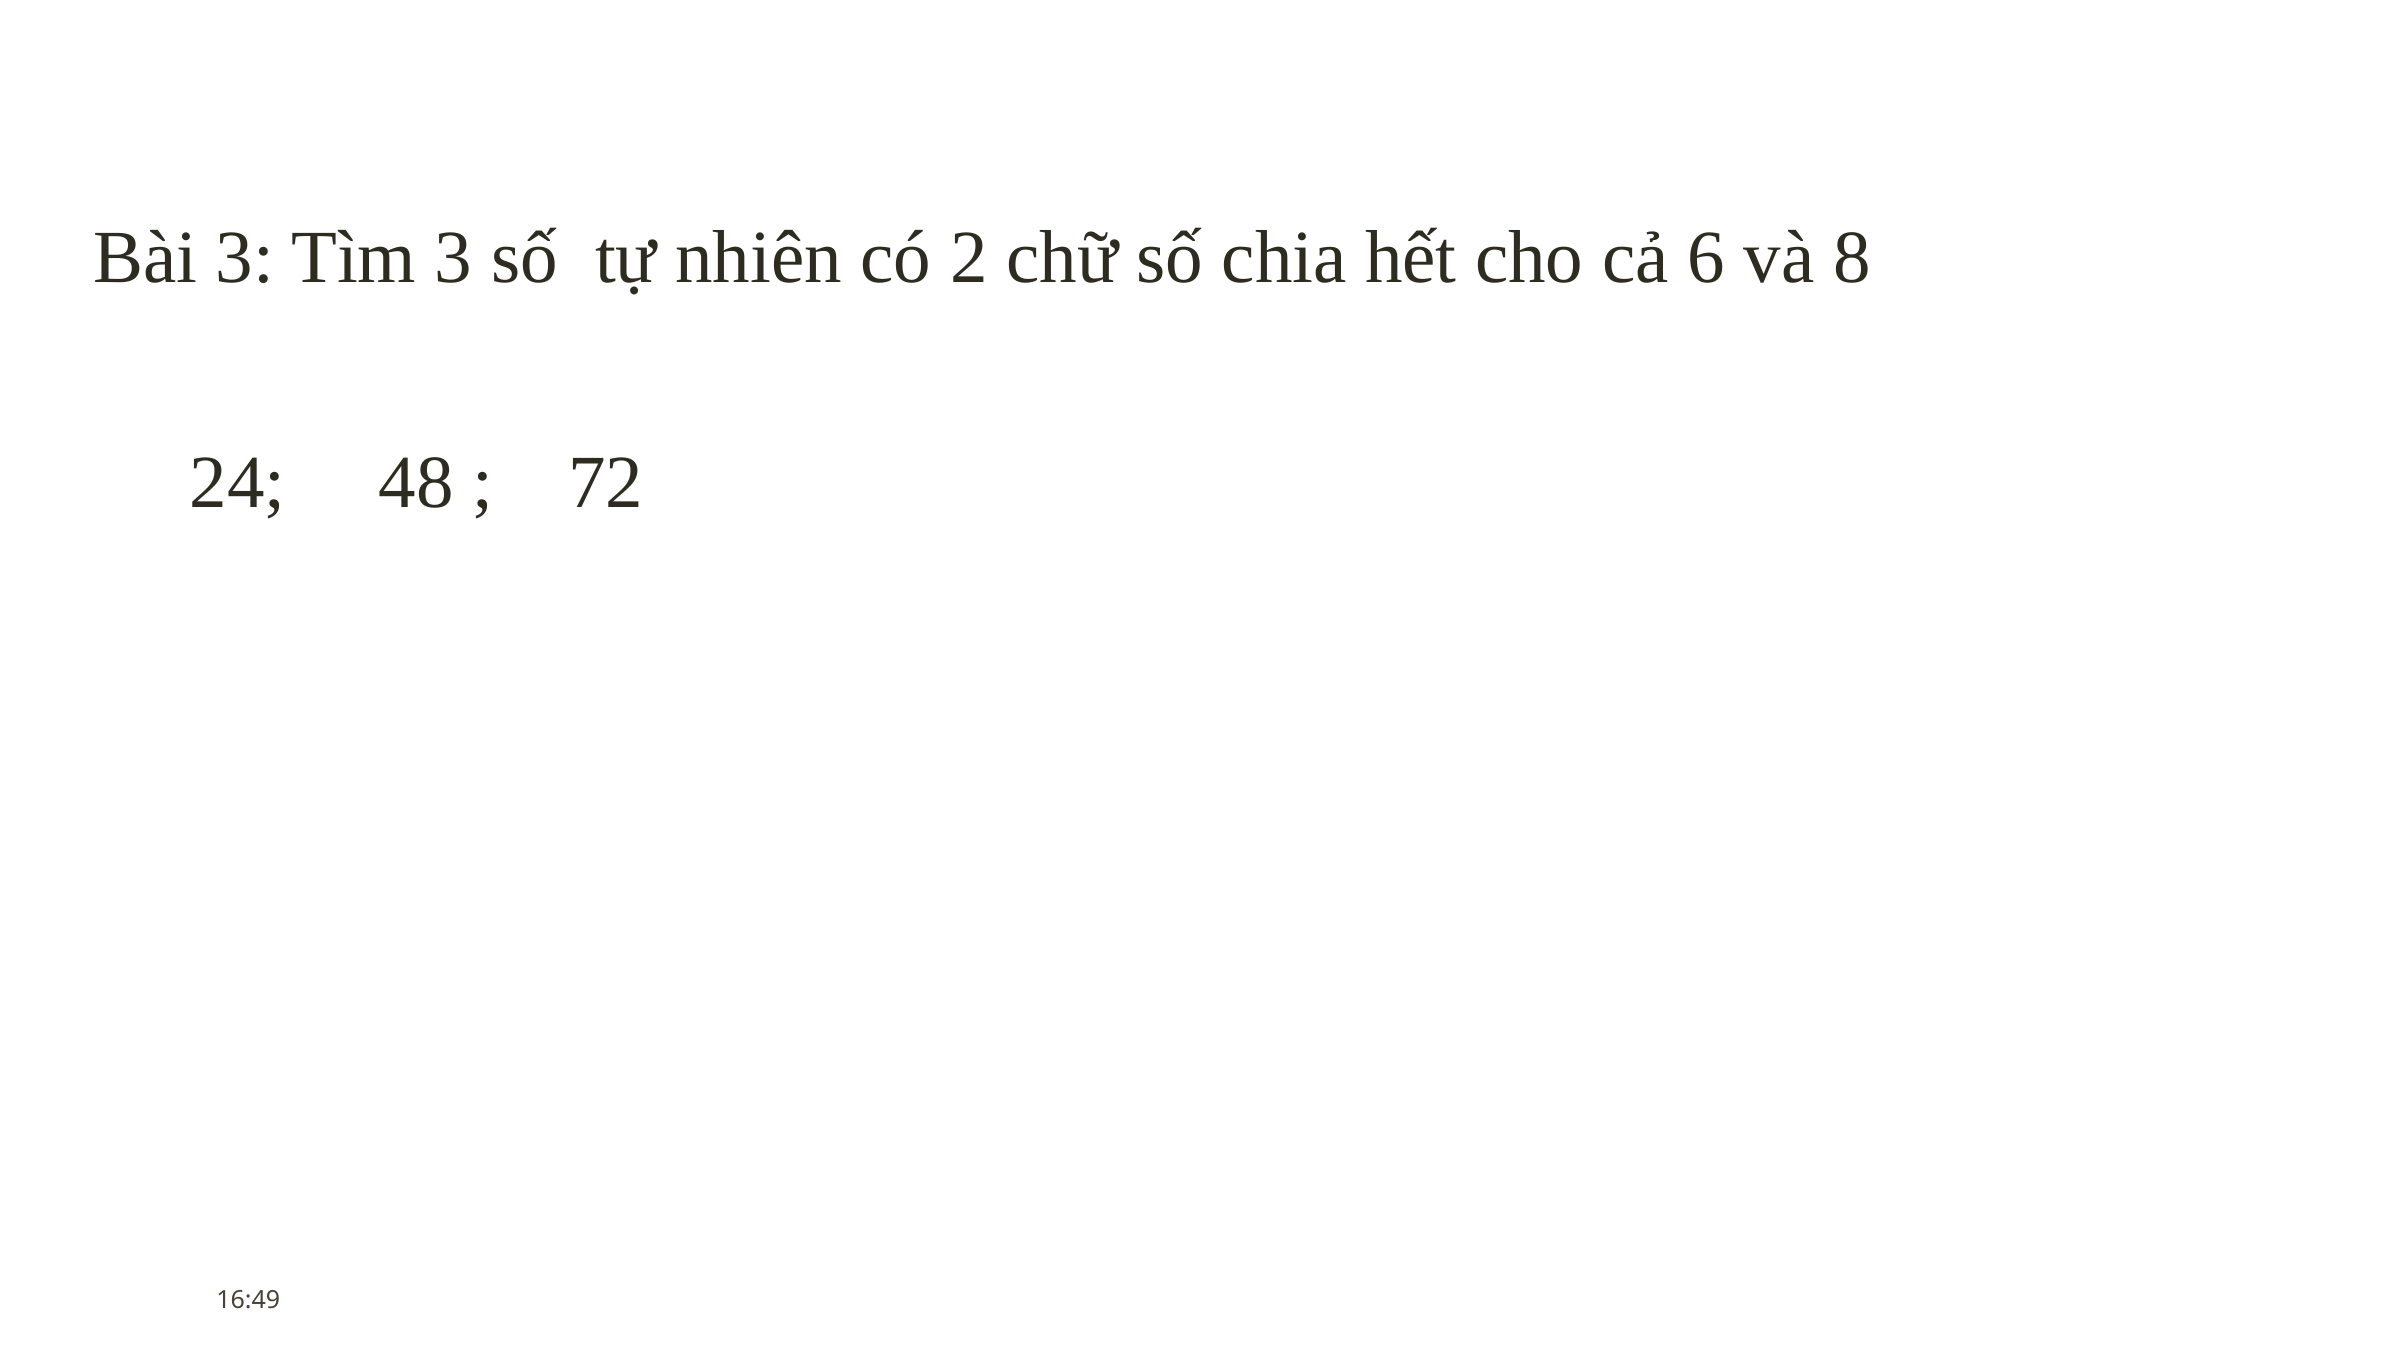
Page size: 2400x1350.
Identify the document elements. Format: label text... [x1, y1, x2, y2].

text_box 24; 48 ; 72 [174, 424, 1047, 530]
text_box Bài 3: Tìm 3 số tự nhiên có 2 chữ số chia hết cho cả 6 và 8 [78, 199, 2316, 305]
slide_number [201, 1273, 626, 1328]
